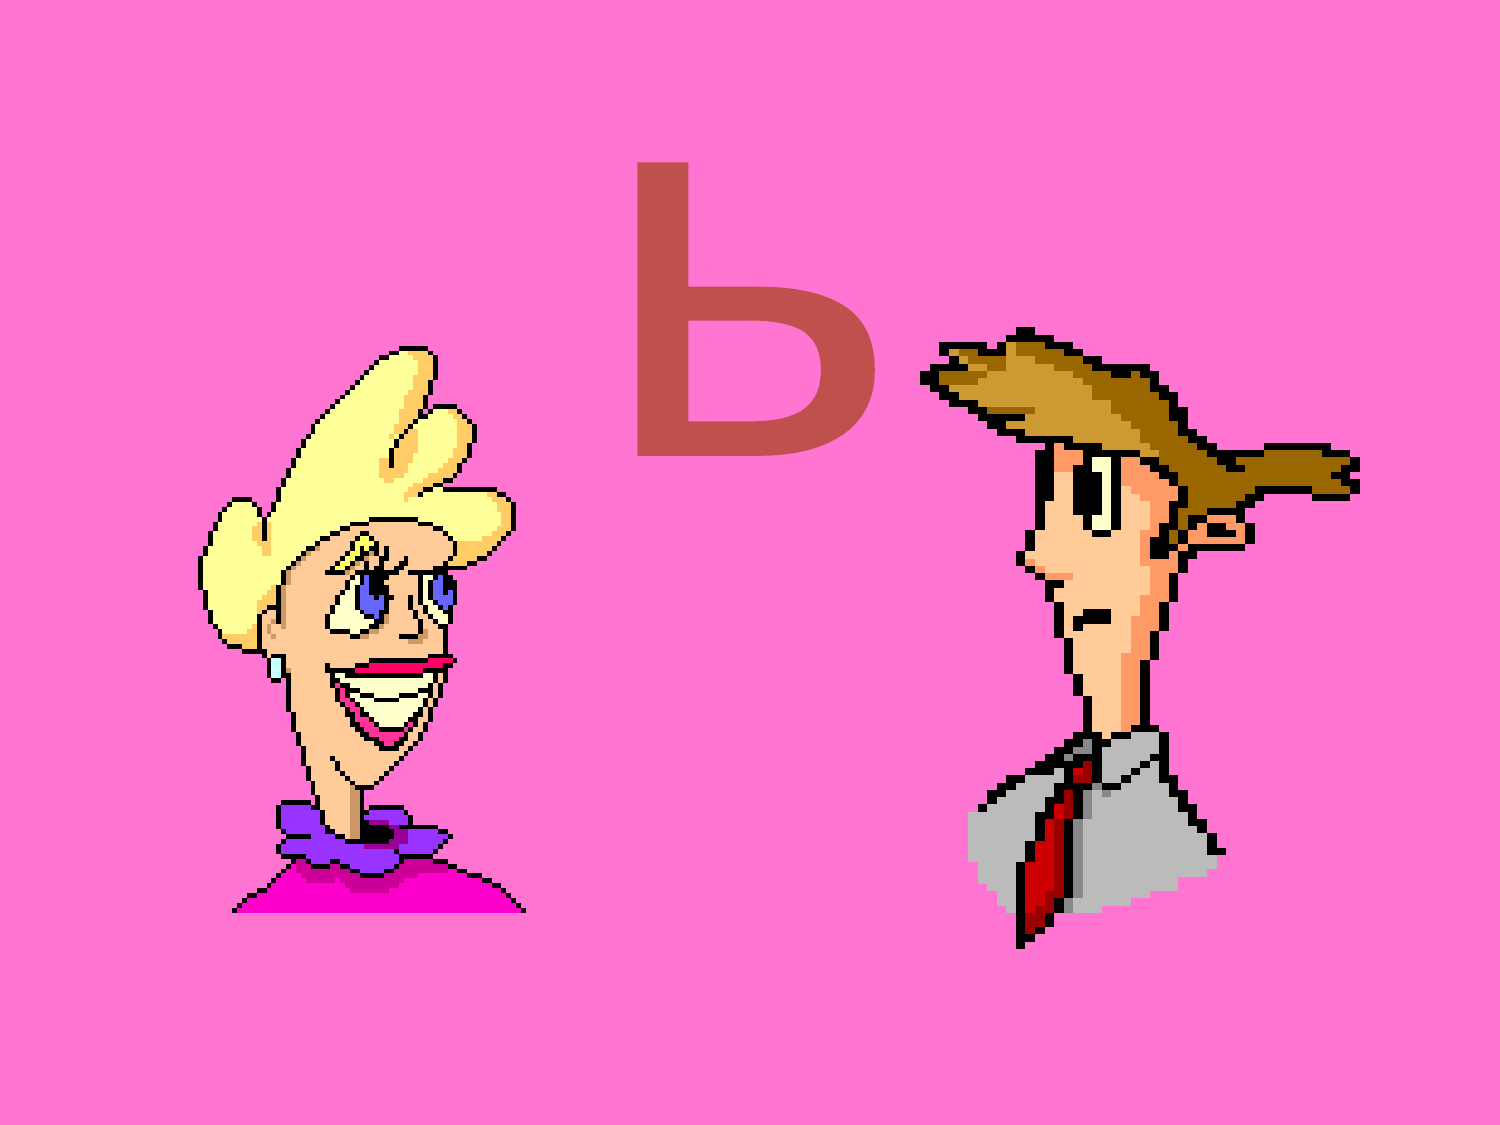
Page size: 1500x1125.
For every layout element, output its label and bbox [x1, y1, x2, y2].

picture [174, 312, 595, 913]
picture [787, 299, 1456, 1001]
